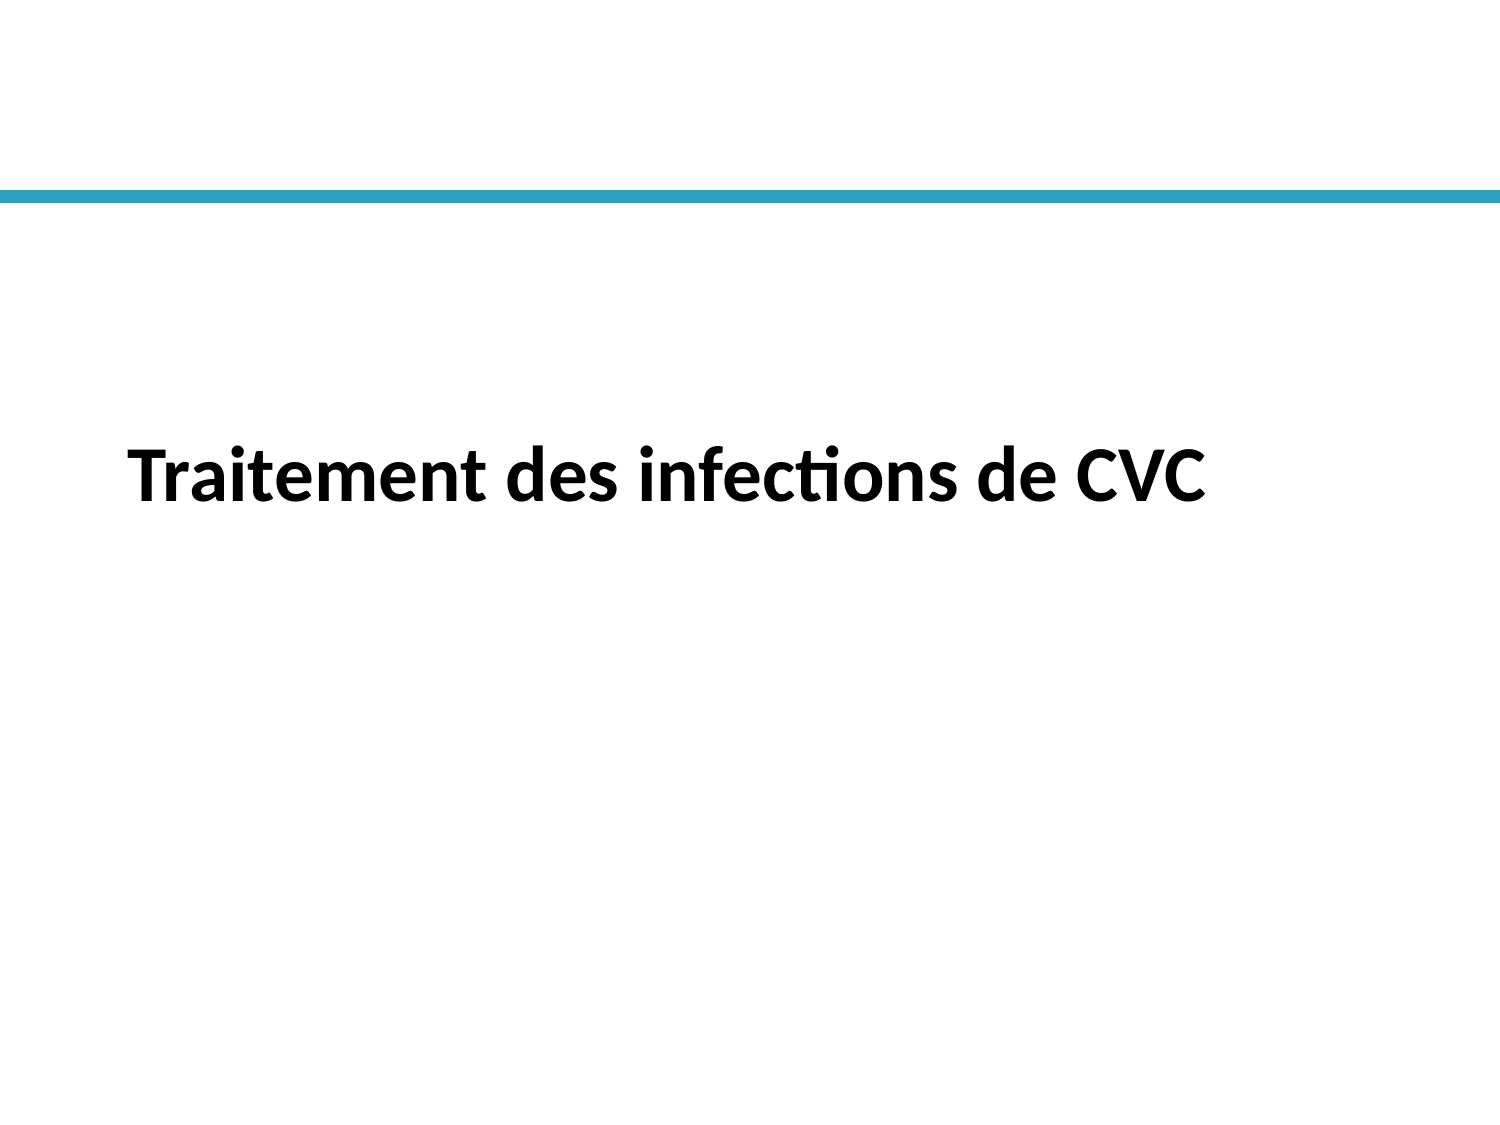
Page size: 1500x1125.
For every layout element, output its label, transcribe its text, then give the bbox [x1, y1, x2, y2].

title Traitement des infections de CVC [112, 349, 1388, 591]
